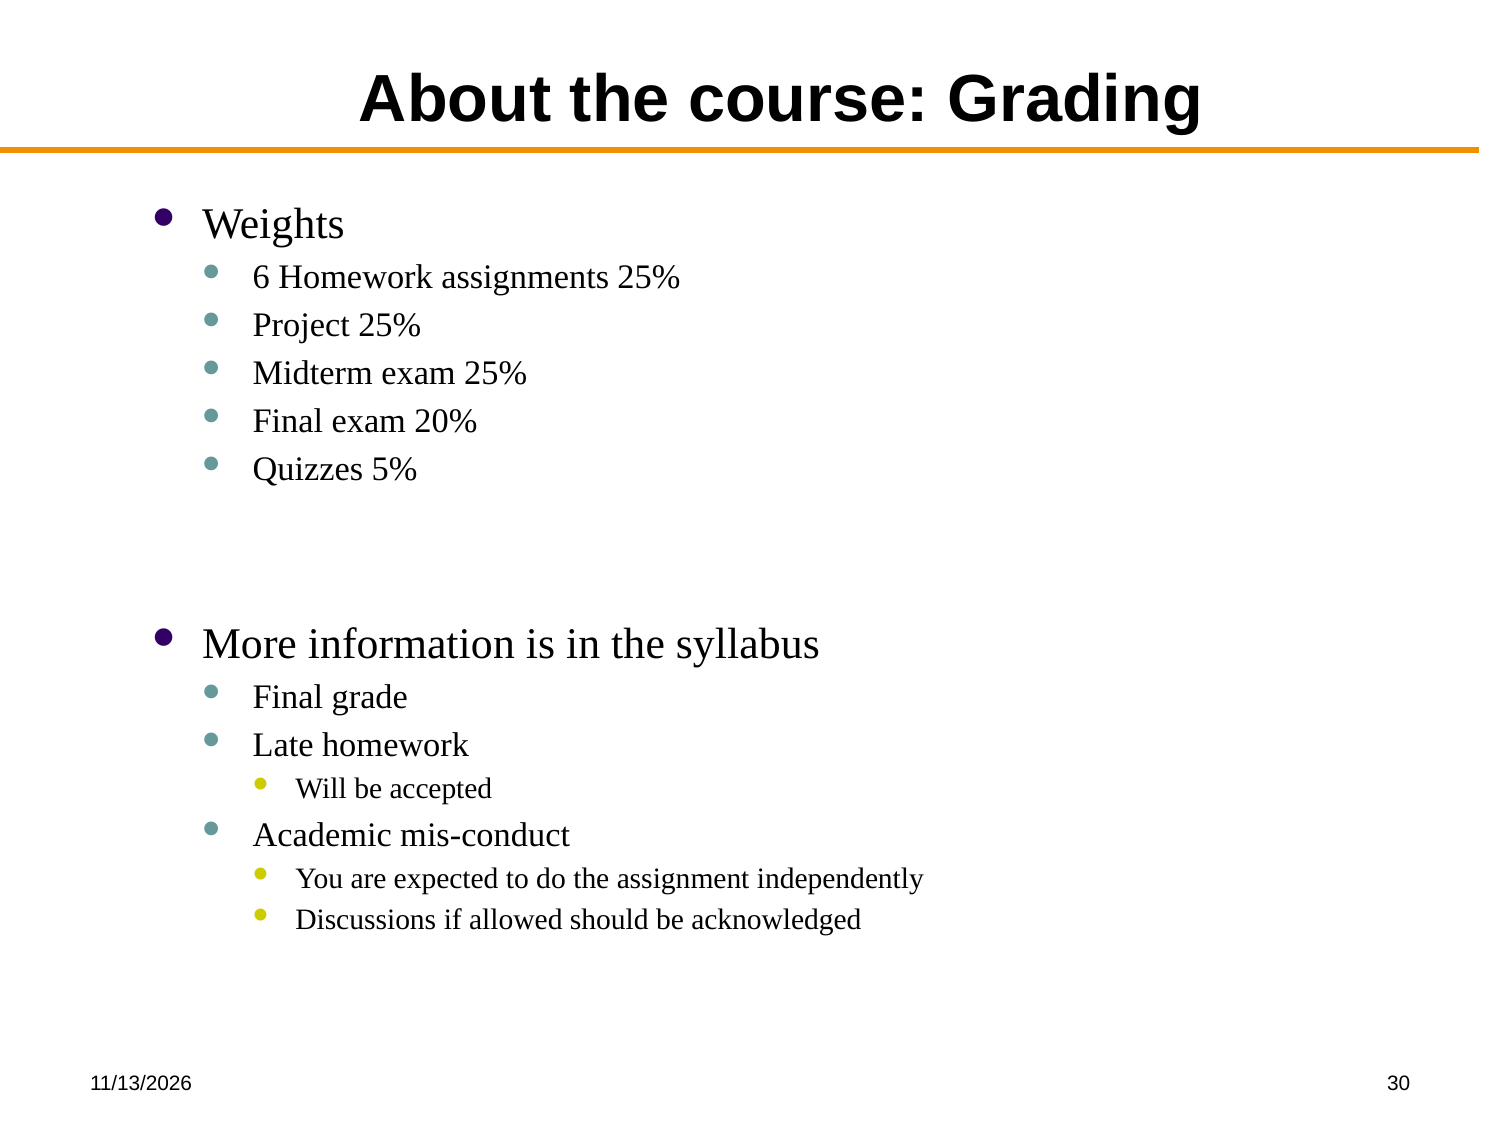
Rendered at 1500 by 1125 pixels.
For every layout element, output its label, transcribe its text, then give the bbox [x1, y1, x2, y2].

list Weights 6 Homework assignments 25% Project 25% Midterm exam 25% Final exam 20% Quizzes 5% More information is in the syllabus Final grade Late homework Will be accepted Academic mis-conduct You are expected to do the assignment independently Discussions if allowed should be acknowledged [137, 187, 1363, 946]
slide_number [74, 1062, 426, 1101]
slide_number 30 [1074, 1062, 1426, 1101]
title About the course: Grading [162, 37, 1400, 143]
